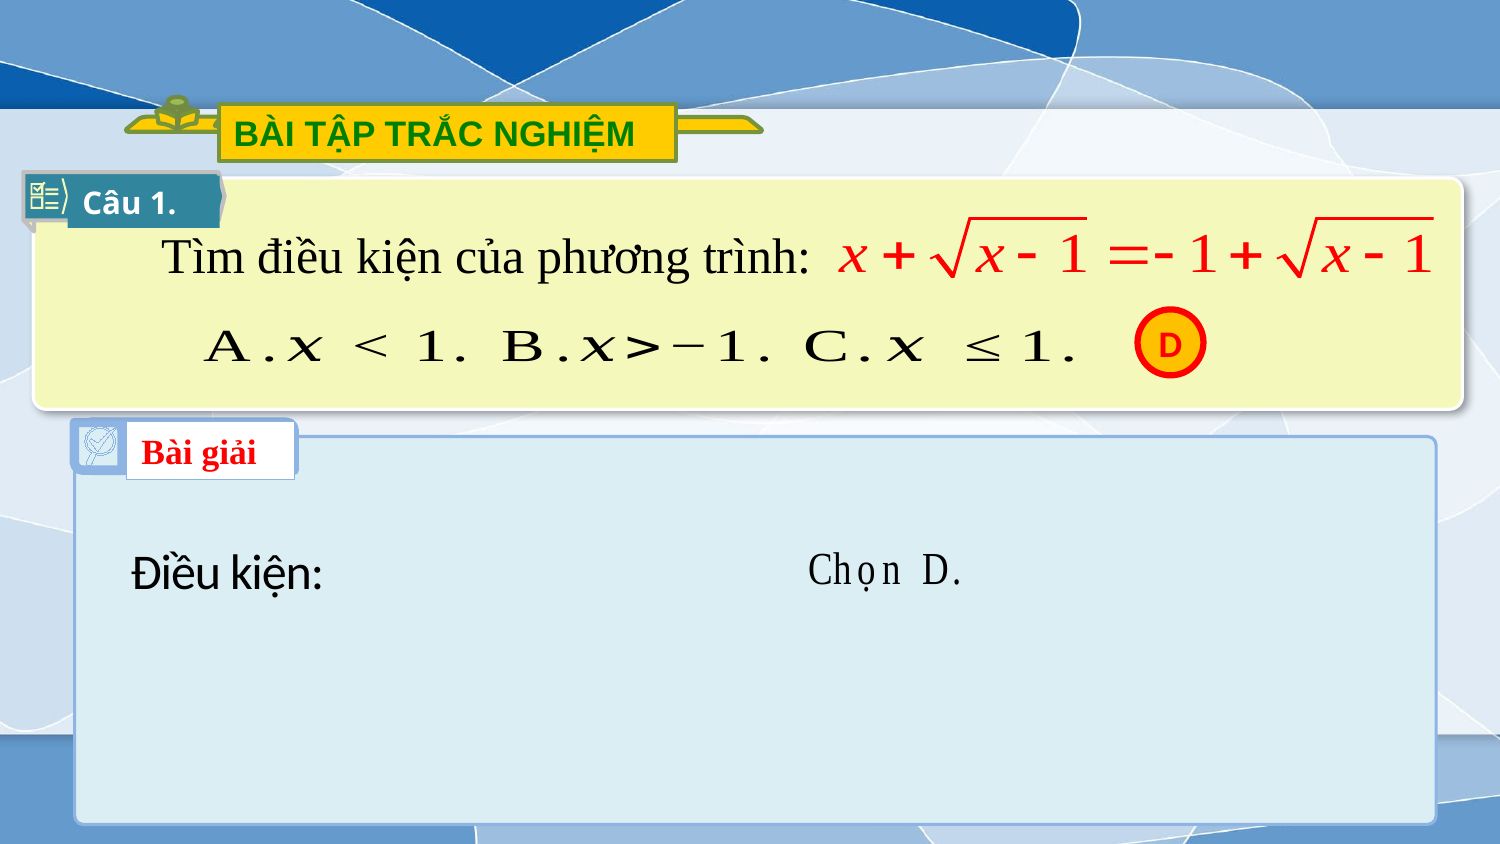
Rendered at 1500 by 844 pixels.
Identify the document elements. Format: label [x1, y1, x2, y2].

text_box [124, 96, 764, 164]
picture [0, 0, 1500, 844]
text_box [74, 421, 1437, 825]
text_box [833, 212, 1438, 283]
text_box [23, 171, 1463, 410]
